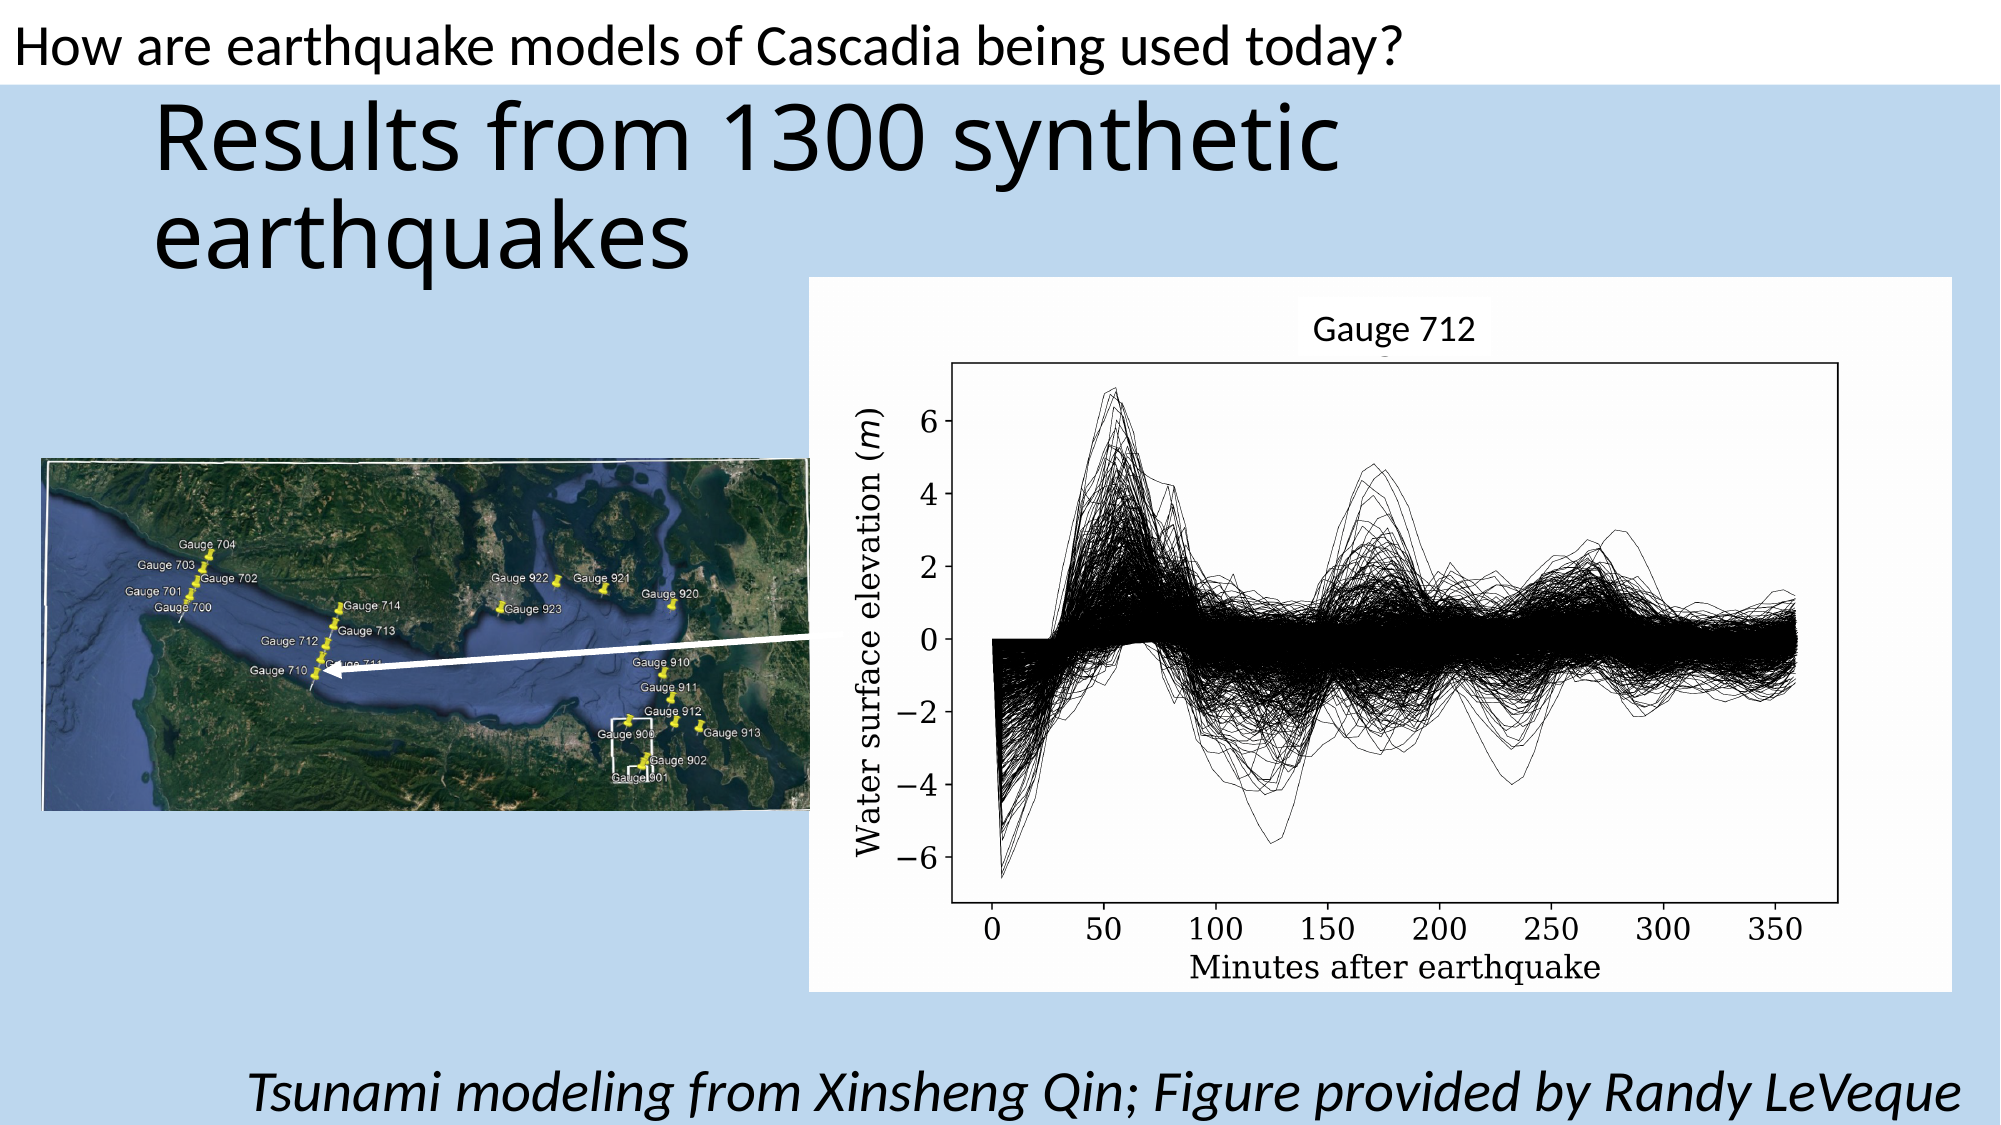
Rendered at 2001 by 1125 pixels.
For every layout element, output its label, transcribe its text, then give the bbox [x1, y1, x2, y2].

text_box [322, 634, 844, 671]
text_box How are earthquake models of Cascadia being used today? [0, 0, 2000, 85]
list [809, 277, 1952, 992]
title Results from 1300 synthetic earthquakes [137, 85, 1863, 299]
text_box Tsunami modeling from Xinsheng Qin; Figure provided by Randy LeVeque [231, 1045, 1991, 1125]
picture [41, 458, 810, 811]
